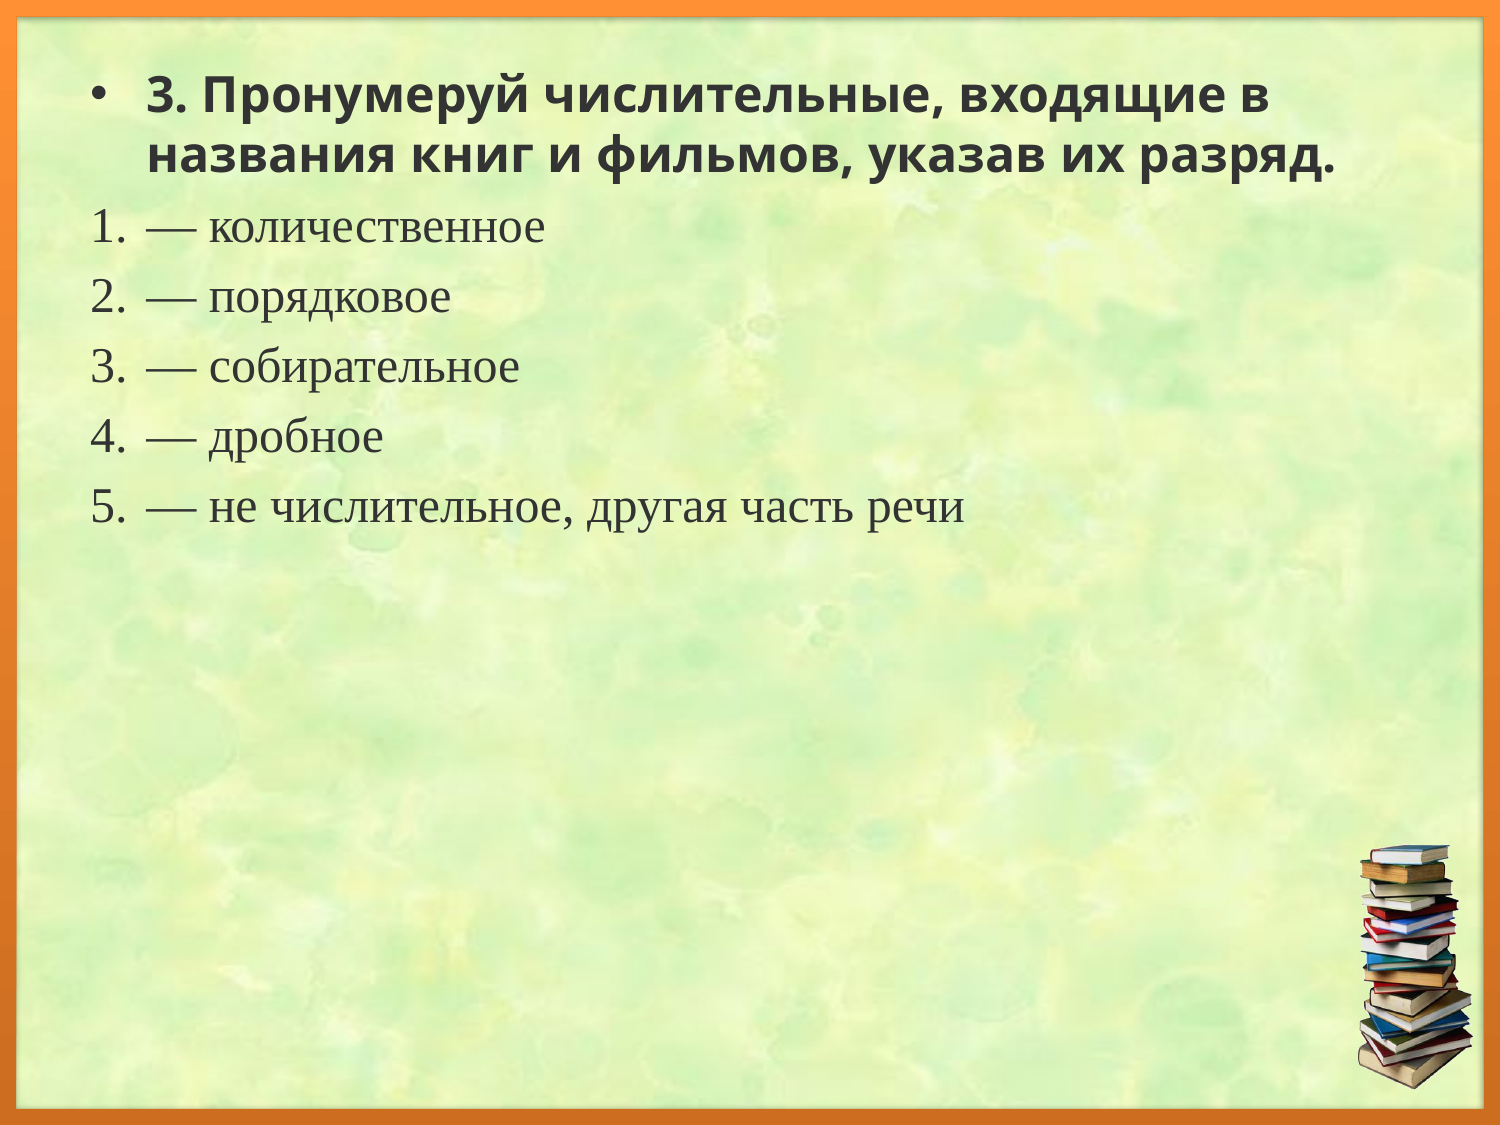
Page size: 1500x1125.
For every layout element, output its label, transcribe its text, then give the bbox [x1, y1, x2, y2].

picture [17, 17, 1500, 1108]
list 3. Пронумеруй числительные, входящие в названия книг и фильмов, указав их разряд. — количественное — порядковое — собирательное — дробное — не числительное, другая часть речи [75, 54, 1425, 1005]
